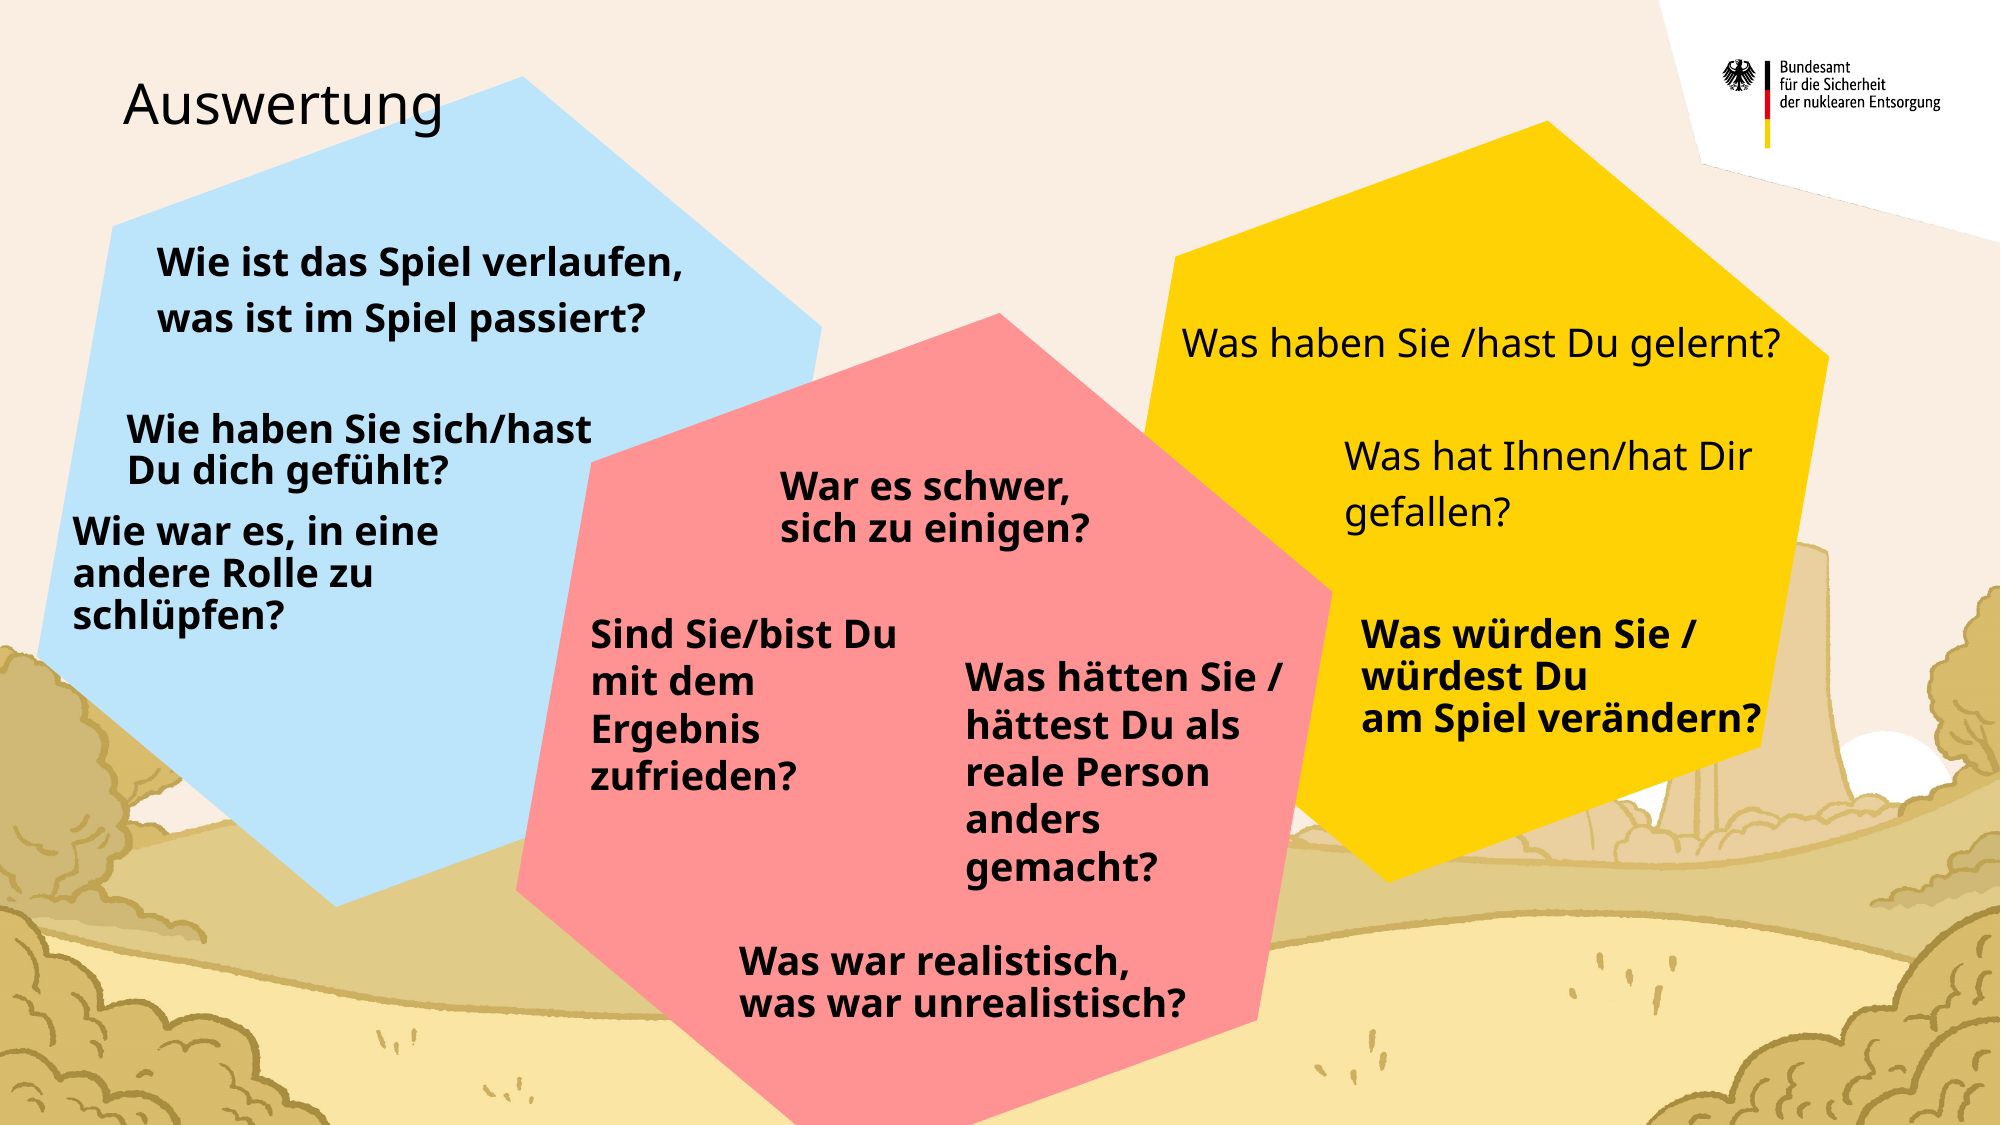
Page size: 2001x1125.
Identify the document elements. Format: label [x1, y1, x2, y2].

picture [0, 0, 2000, 1125]
text_box [1658, 0, 2000, 243]
